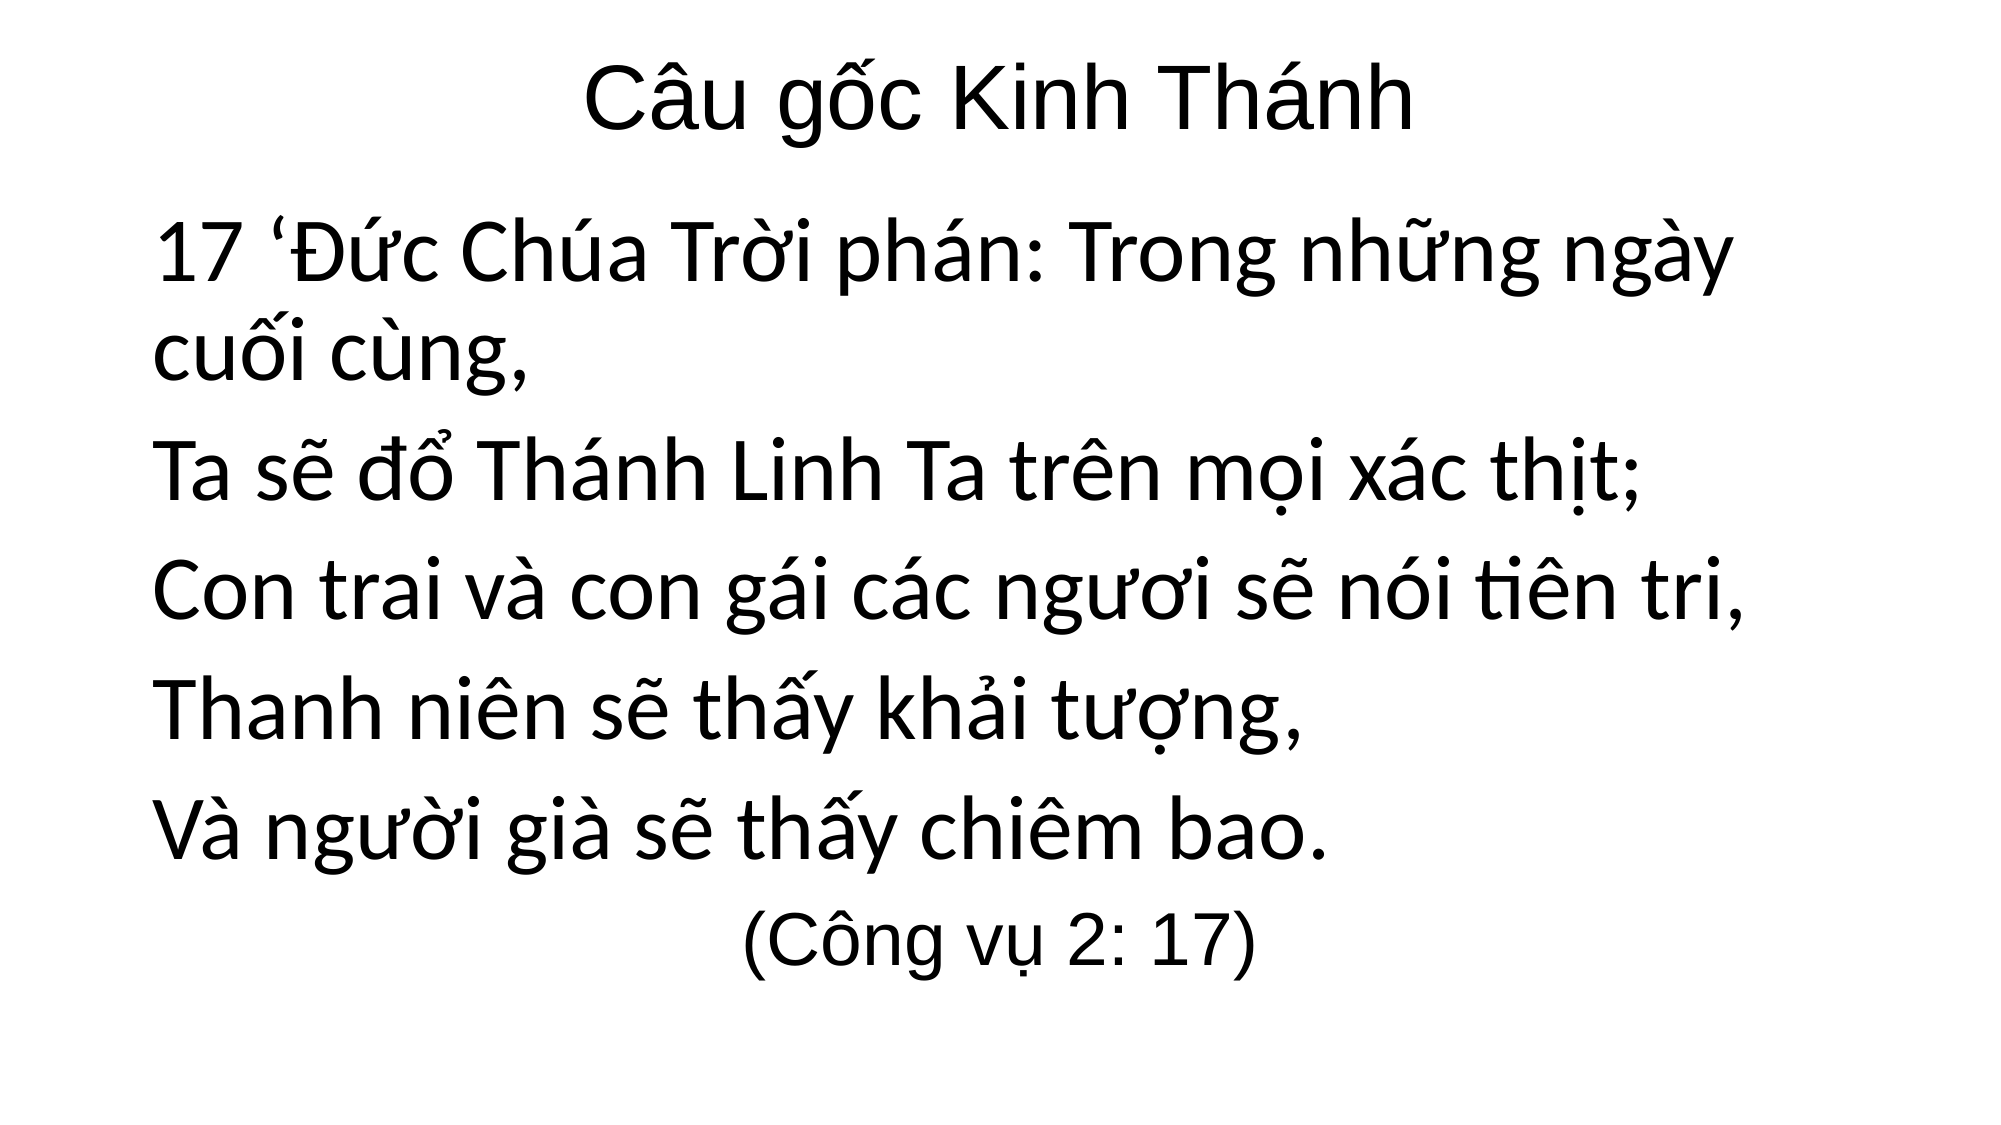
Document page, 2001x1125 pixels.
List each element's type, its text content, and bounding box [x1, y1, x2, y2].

list 17 ‘Đức Chúa Trời phán: Trong những ngày cuối cùng, Ta sẽ đổ Thánh Linh Ta trên mọi xác thịt; Con trai và con gái các ngươi sẽ nói tiên tri, Thanh niên sẽ thấy khải tượng, Và người già sẽ thấy chiêm bao. (Công vụ 2: 17) [137, 194, 1863, 1125]
title Câu gốc Kinh Thánh [137, 34, 1863, 165]
